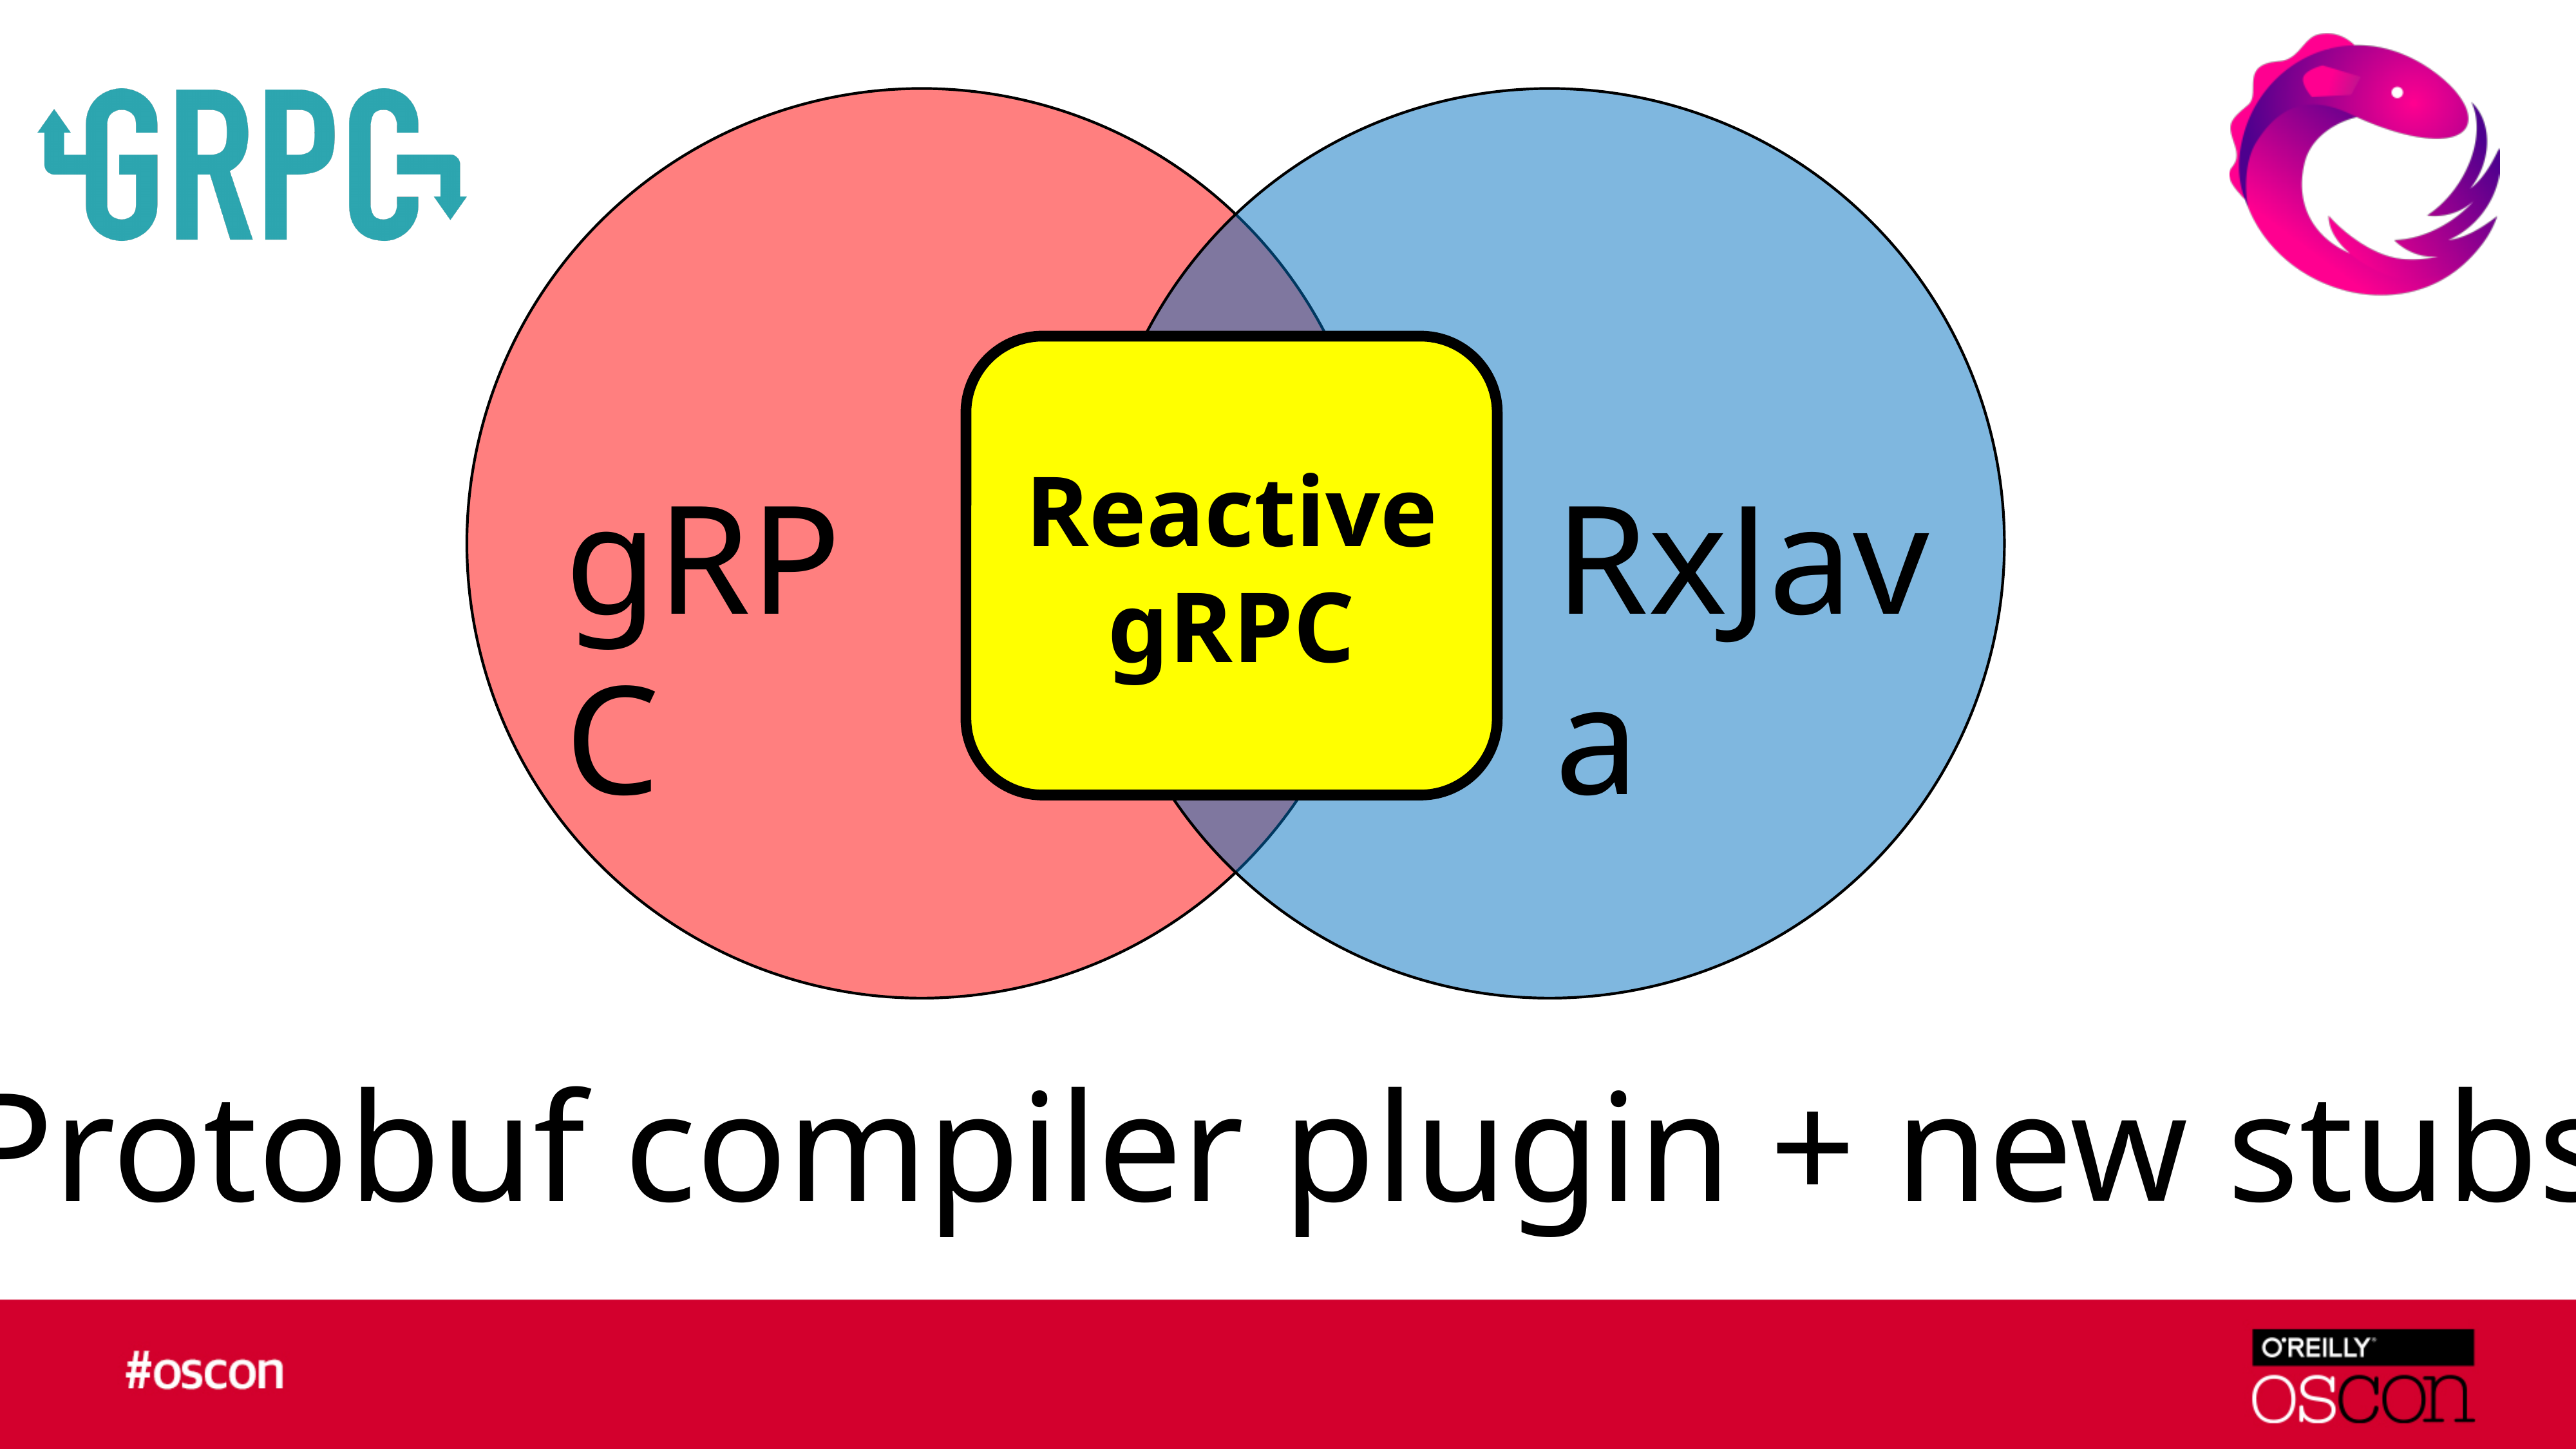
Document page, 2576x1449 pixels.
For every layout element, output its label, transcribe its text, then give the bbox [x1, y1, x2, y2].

text_box [1144, 88, 2005, 998]
picture [0, 1236, 2576, 1449]
text_box RxJava [1545, 459, 1989, 829]
text_box gRPC [555, 459, 942, 829]
text_box [466, 88, 1236, 998]
text_box Protobuf compiler plugin + new stubs [0, 1046, 2576, 1236]
picture [0, 0, 2576, 1046]
text_box Reactive gRPC [965, 336, 1497, 795]
